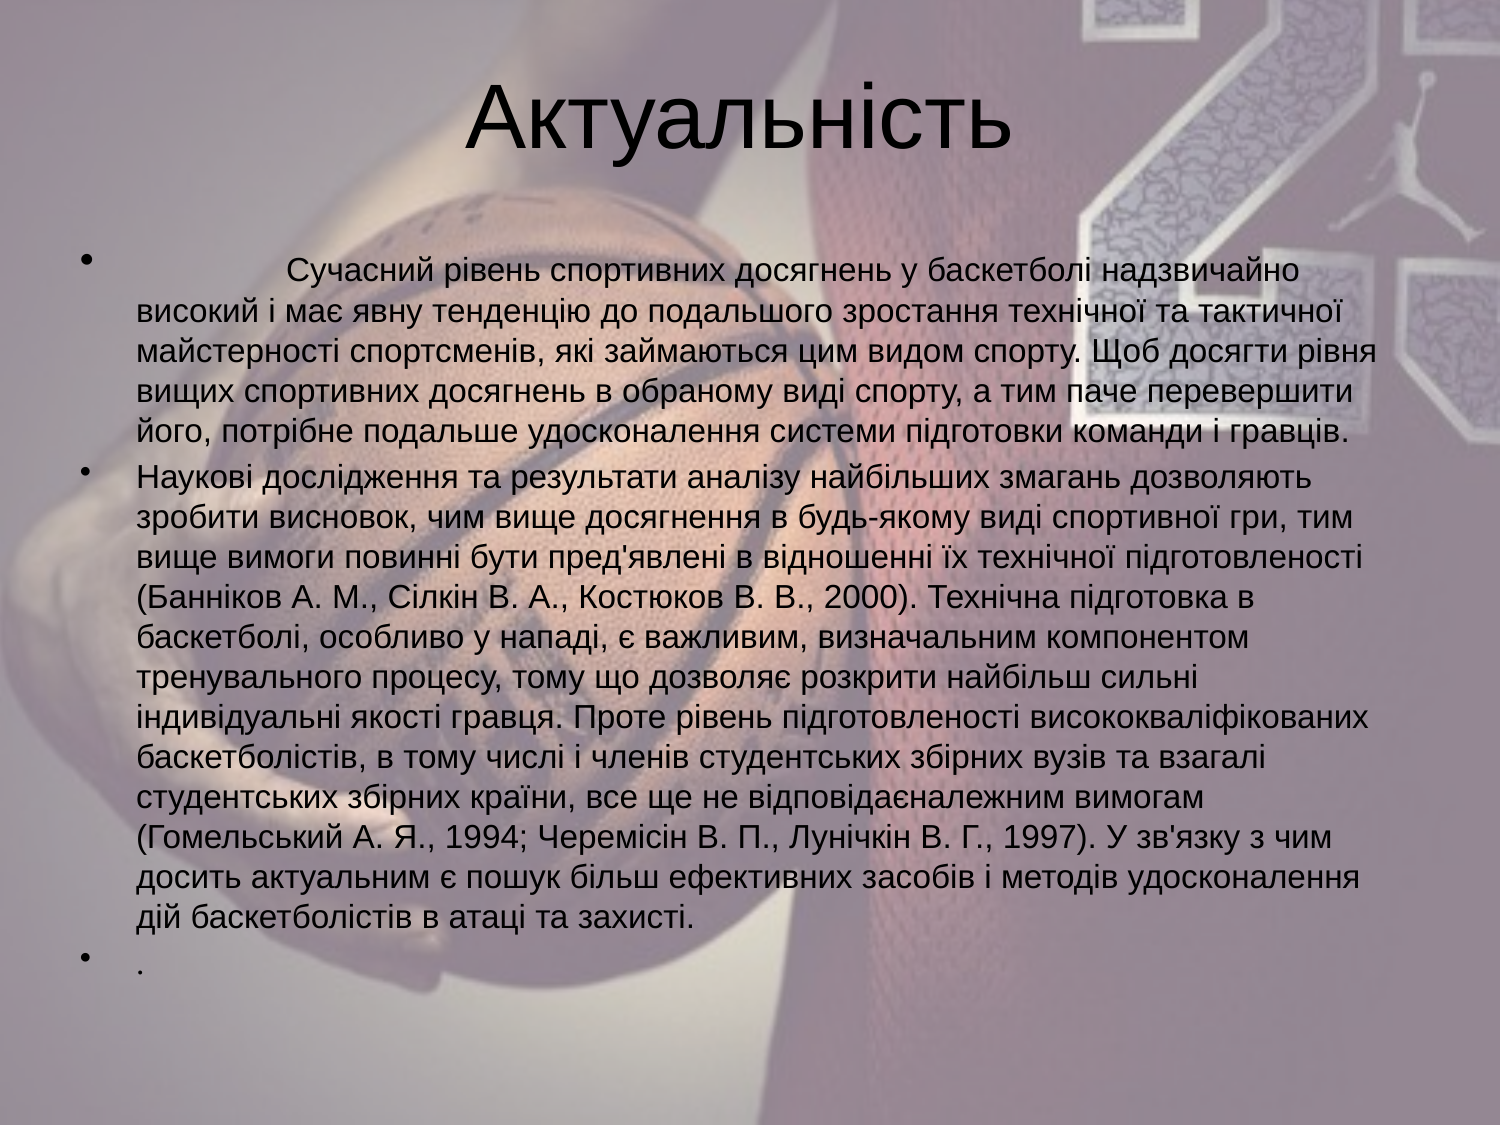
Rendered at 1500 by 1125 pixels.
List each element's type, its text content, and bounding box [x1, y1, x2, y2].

list Сучасний рівень спортивних досягнень у баскетболі надзвичайно високий і має явну тенденцію до подальшого зростання технічної та тактичної майстерності спортсменів, які займаються цим видом спорту. Щоб досягти рівня вищих спортивних досягнень в обраному виді спорту, а тим паче перевершити його, потрібне подальше удосконалення системи підготовки команди і гравців. Наукові дослідження та результати аналізу найбільших змагань дозволяють зробити висновок, чим вище досягнення в будь-якому виді спортивної гри, тим вище вимоги повинні бути пред'явлені в відношенні їх технічної підготовленості (Банніков А. М., Сілкін В. А., Костюков В. В., 2000). Технічна підготовка в баскетболі, особливо у нападі, є важливим, визначальним компонентом тренувального процесу, тому що дозволяє розкрити найбільш сильні індивідуальні якості гравця. Проте рівень підготовленості висококваліфікованих баскетболістів, в тому числі і членів студентських збірних вузів та взагалі студентських збірних країни, все ще не відповідаєналежним вимогам (Гомельський А. Я., 1994; Черемісін В. П., Лунічкін В. Г., 1997). У зв'язку з чим досить актуальним є пошук більш ефективних засобів і методів удосконалення дій баскетболістів в атаці та захисті. . [64, 231, 1416, 975]
title Актуальність [64, 30, 1416, 193]
